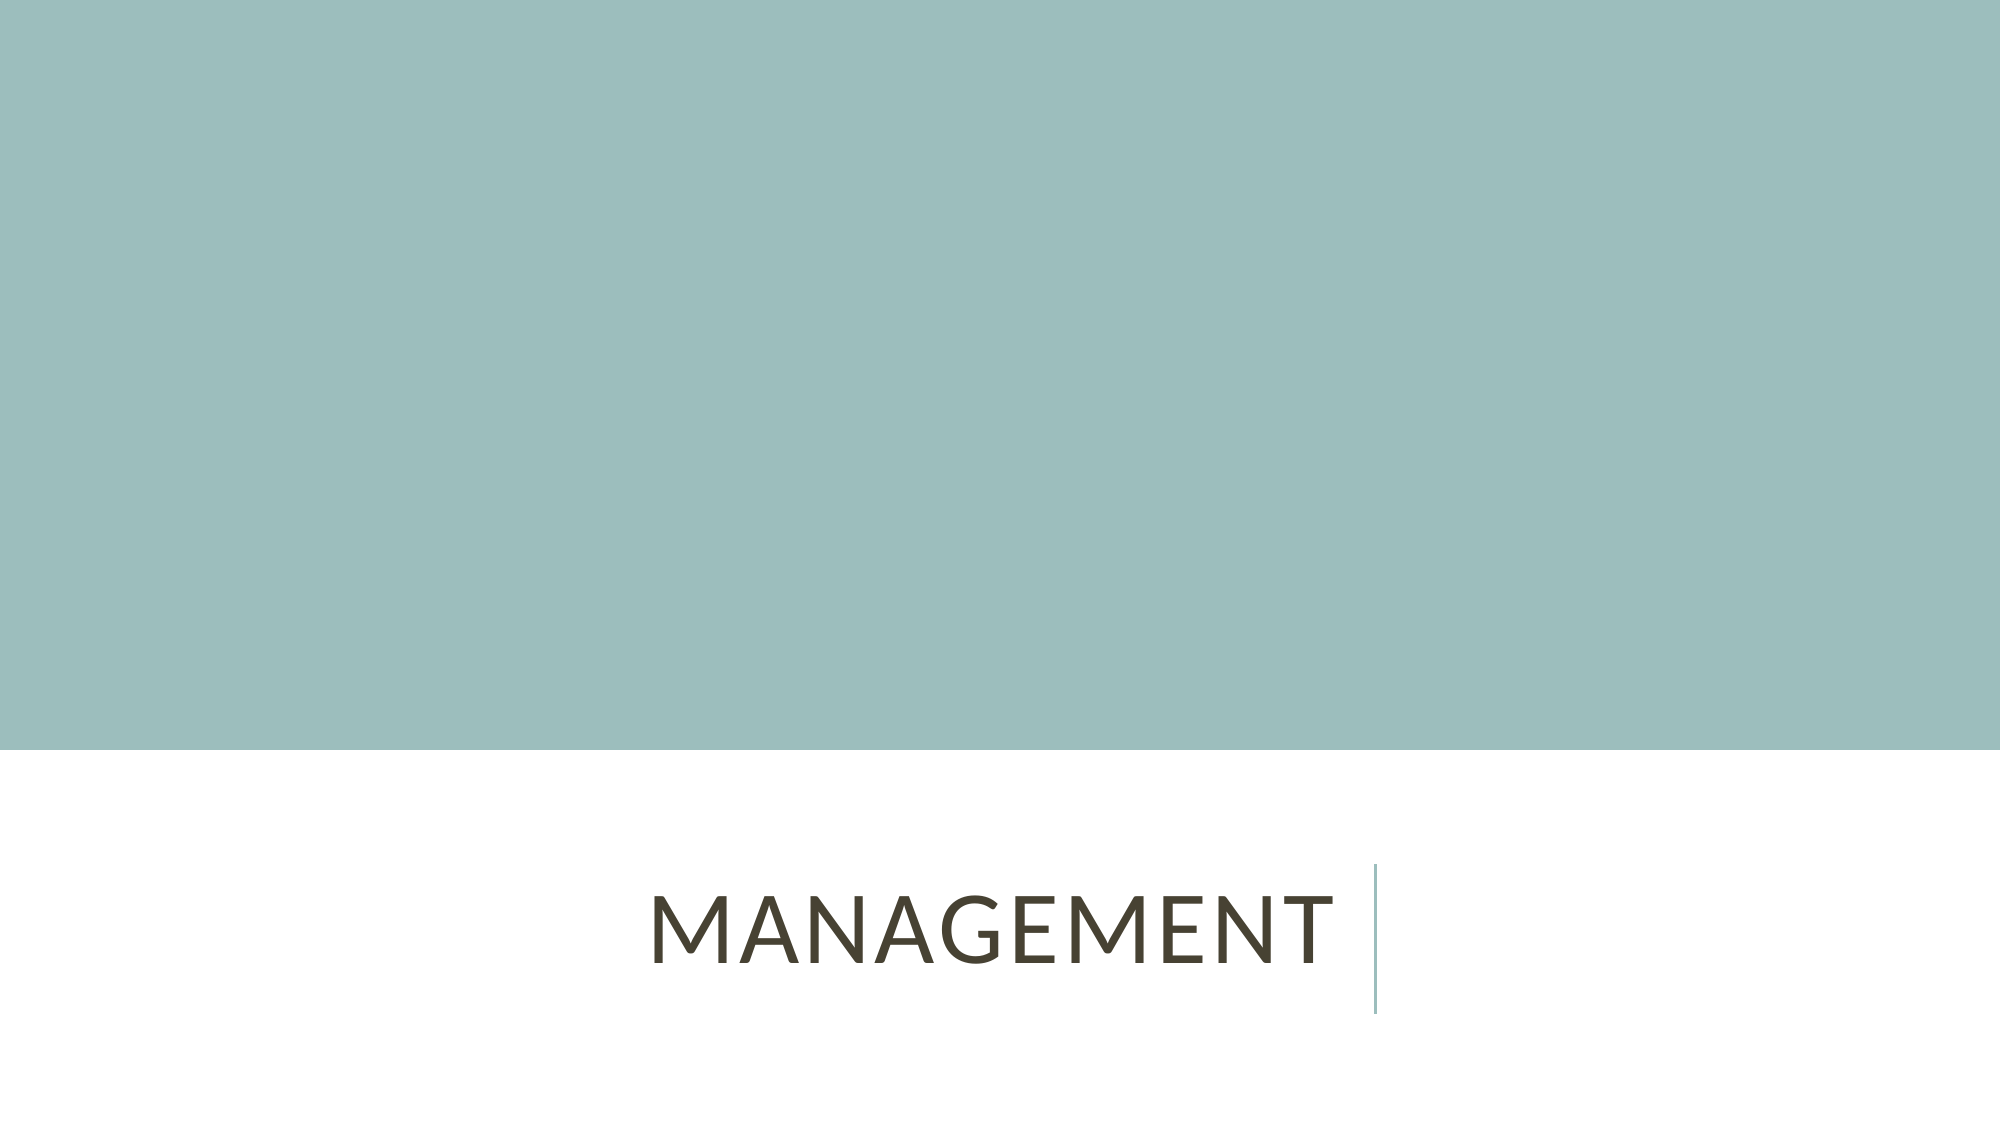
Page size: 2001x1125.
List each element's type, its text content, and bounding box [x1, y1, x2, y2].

title Management [75, 813, 1350, 1054]
